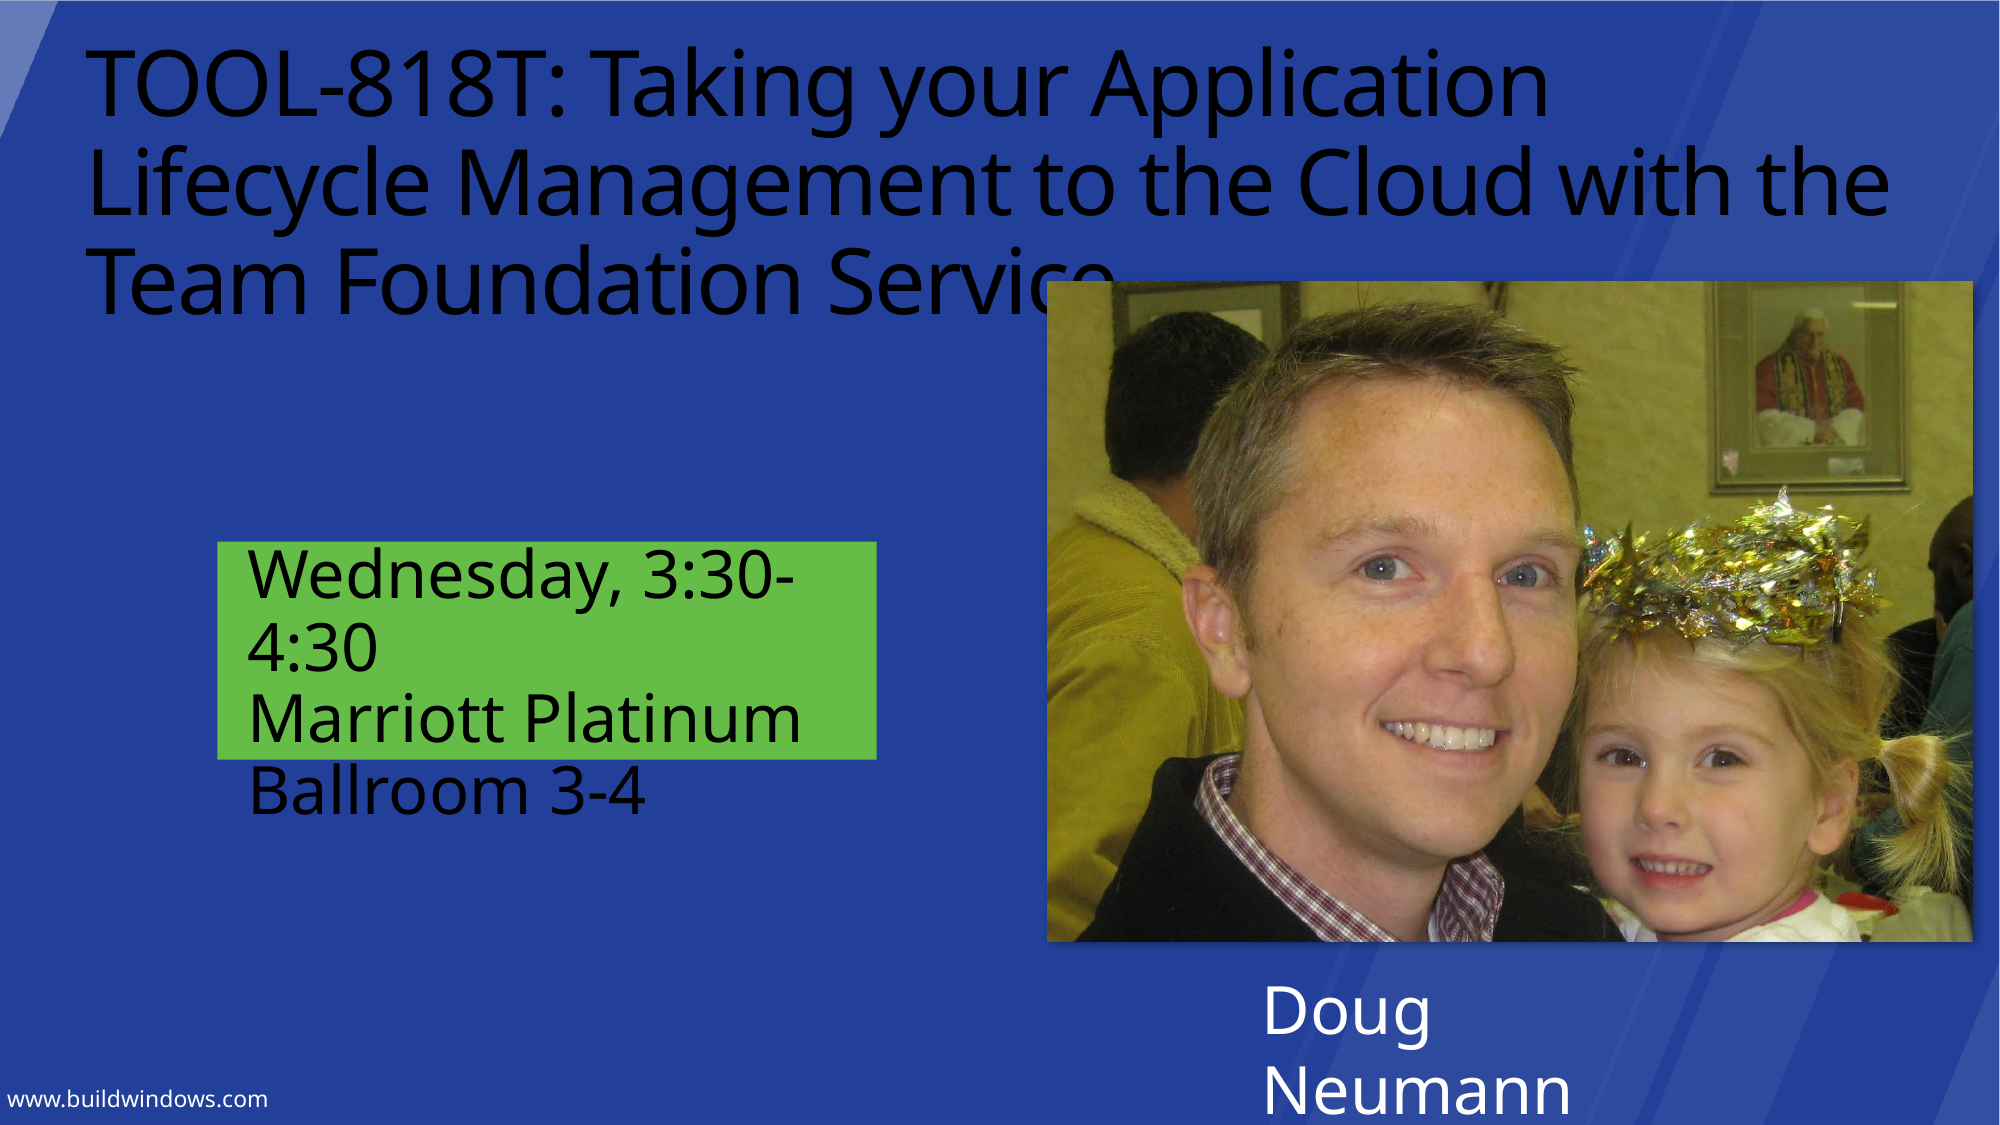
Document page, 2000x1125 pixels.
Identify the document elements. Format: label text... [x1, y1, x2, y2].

picture [0, 0, 2000, 1125]
title TOOL-818T: Taking your Application Lifecycle Management to the Cloud with the Team Foundation Service [85, 37, 1914, 338]
text_box Doug Neumann [1261, 967, 1759, 1125]
list Wednesday, 3:30-4:30 Marriott Platinum Ballroom 3-4 [217, 541, 877, 760]
